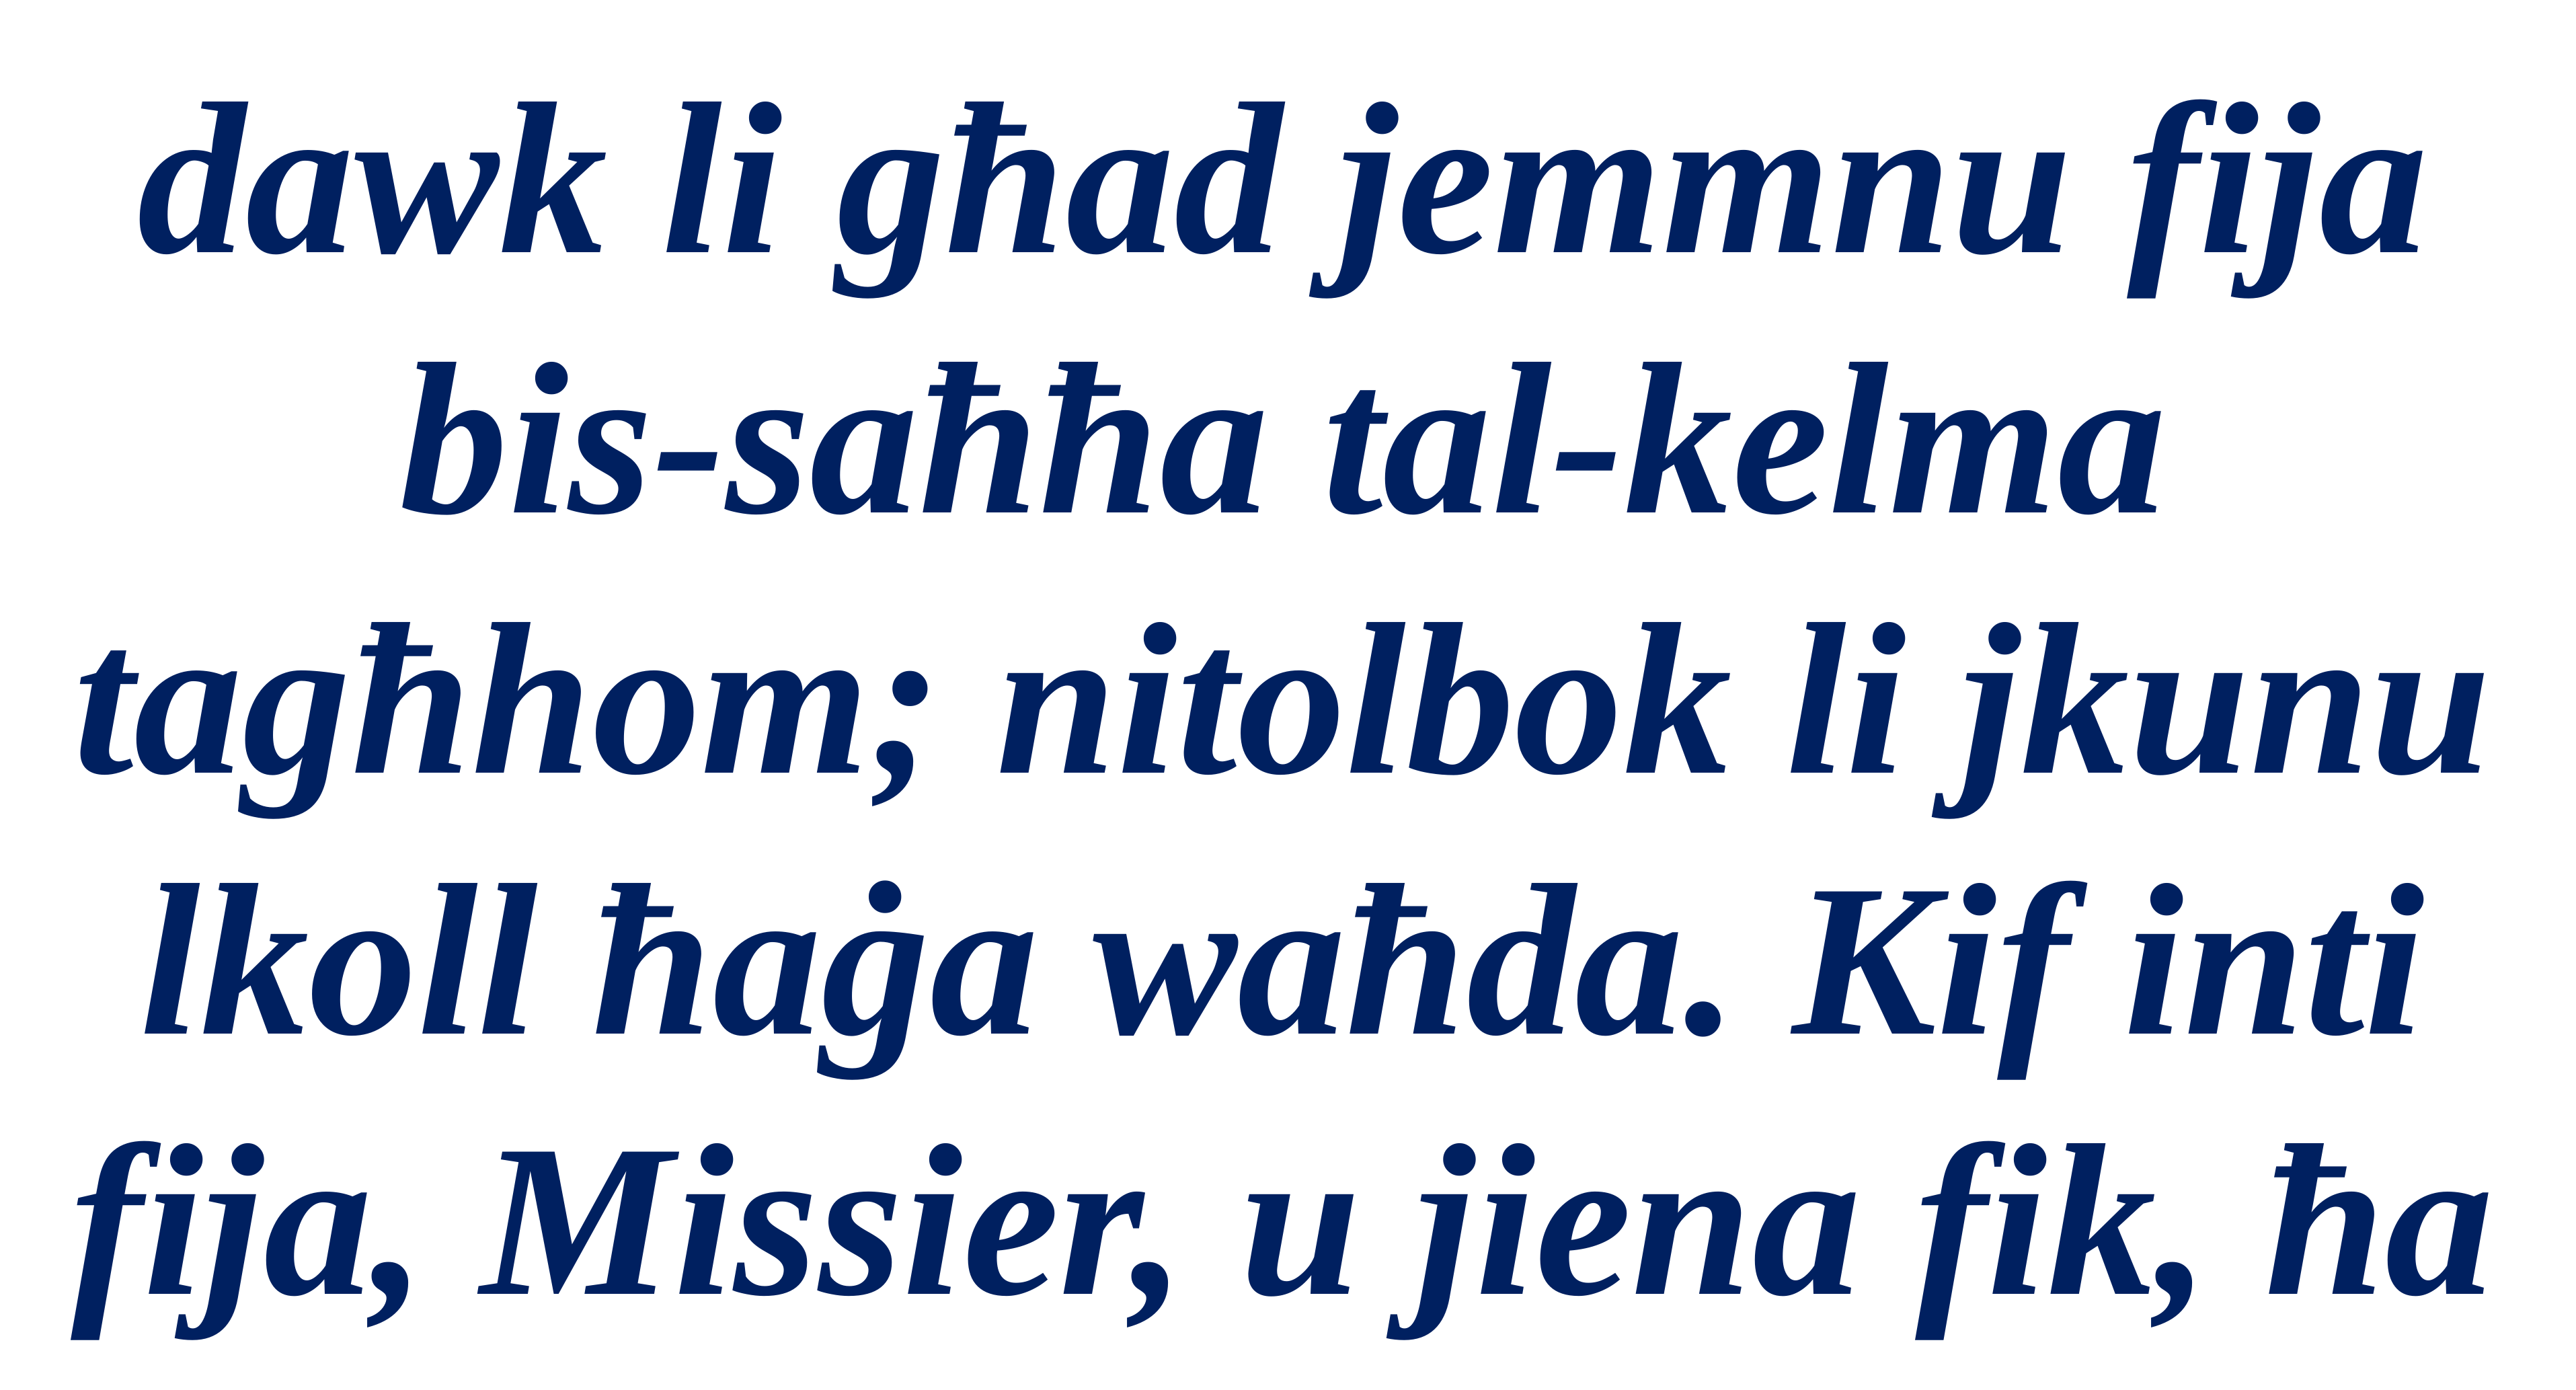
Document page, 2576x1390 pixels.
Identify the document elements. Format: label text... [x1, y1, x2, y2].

text_box dawk li għad jemmnu fija bis-saħħa tal-kelma tagħhom; nitolbok li jkunu lkoll ħaġa waħda. Kif inti fija, Missier, u jiena fik, ħa [40, 24, 2528, 1350]
